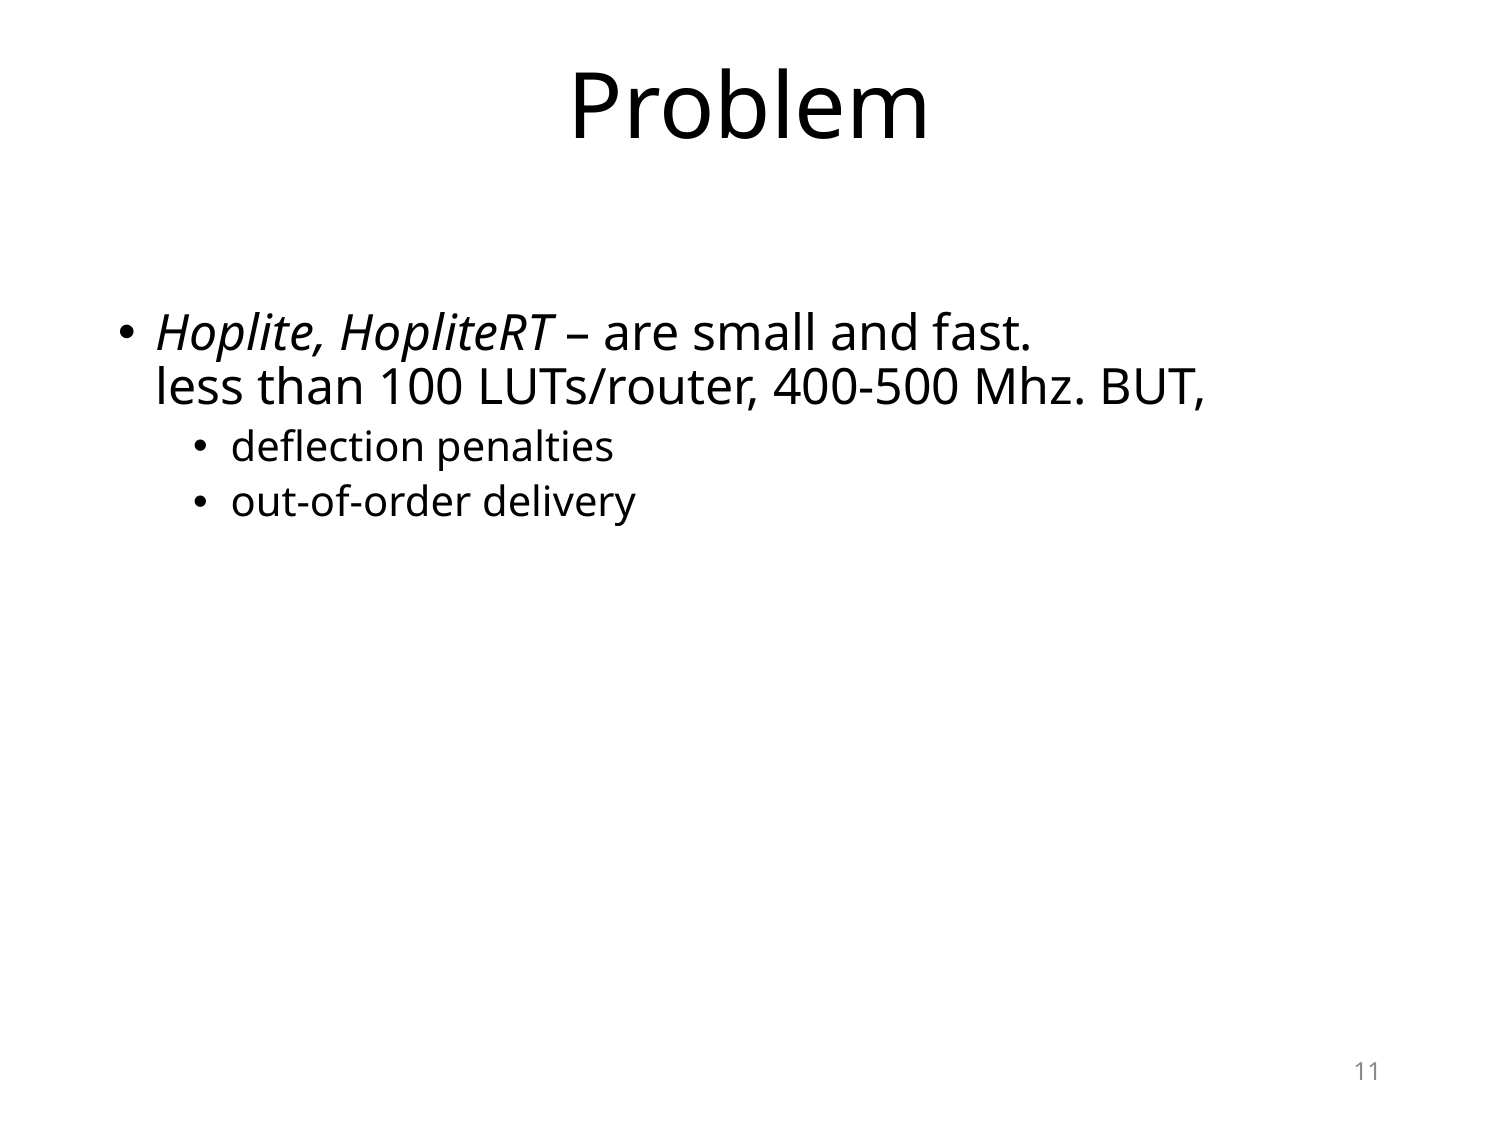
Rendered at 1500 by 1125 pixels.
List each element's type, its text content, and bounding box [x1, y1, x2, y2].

slide_number 11 [1059, 1042, 1397, 1103]
title Problem [0, 0, 1500, 218]
list Hoplite, HopliteRT – are small and fast. less than 100 LUTs/router, 400-500 Mhz. BUT, deflection penalties out-of-order delivery [103, 299, 1397, 1014]
